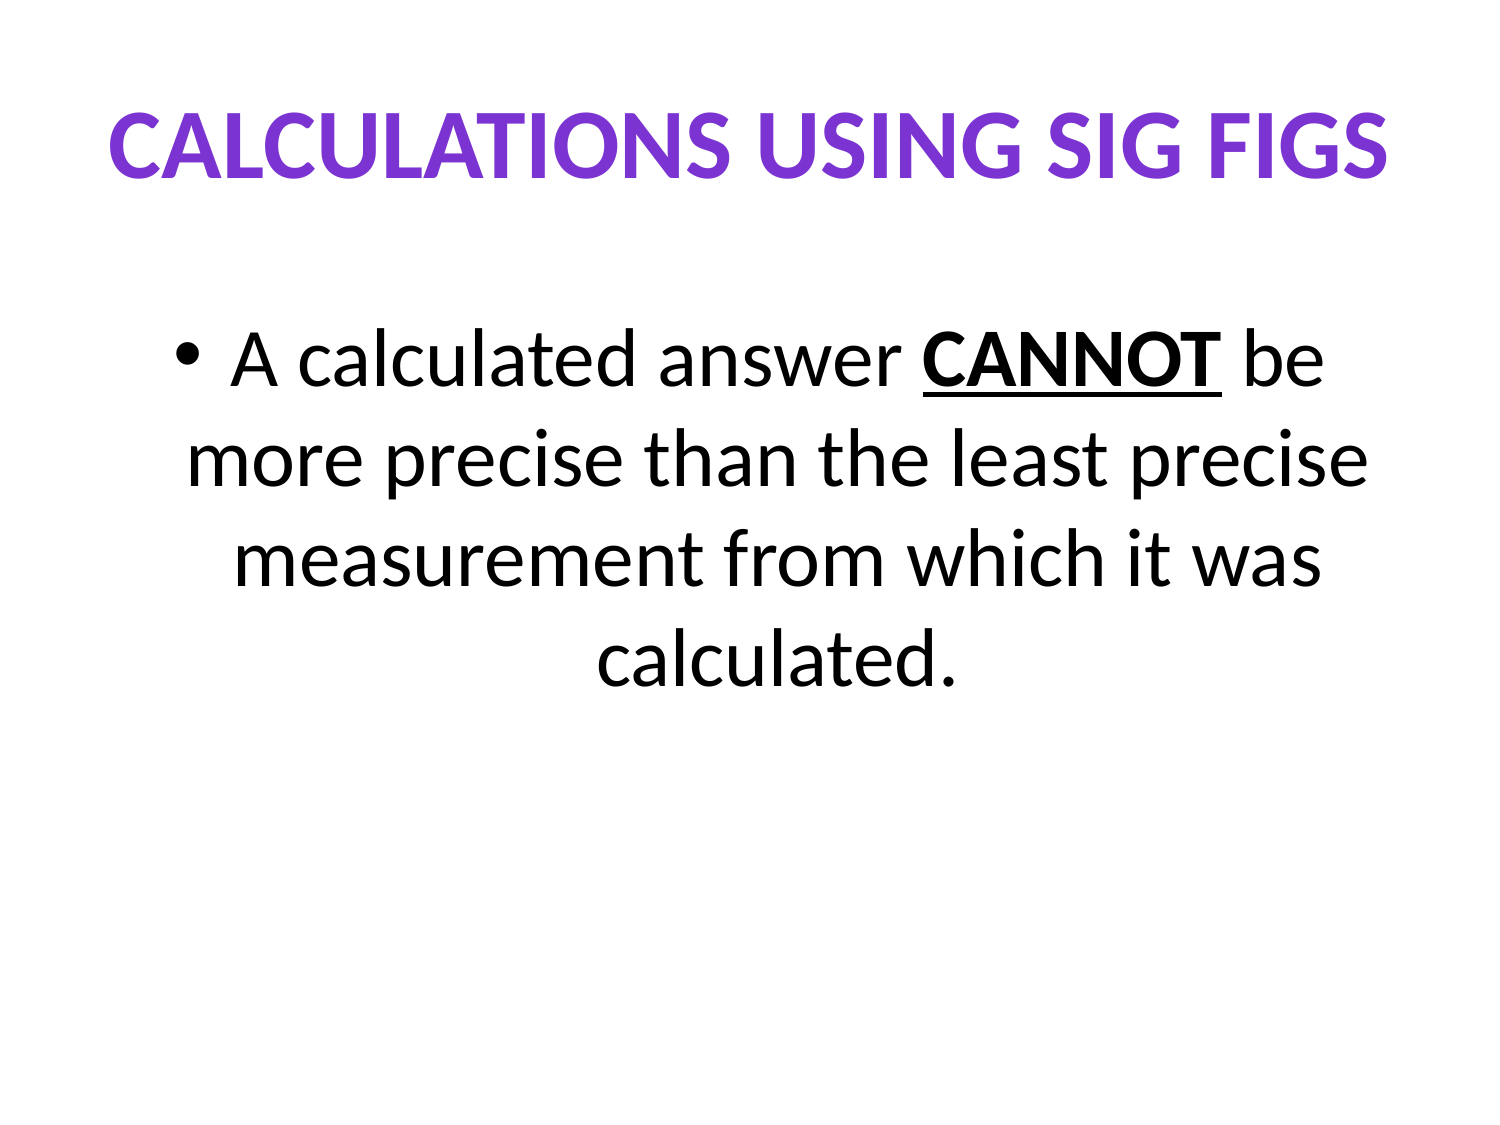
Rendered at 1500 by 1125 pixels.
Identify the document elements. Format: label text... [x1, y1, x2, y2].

title Calculations using sig figs [75, 45, 1425, 233]
list A calculated answer CANNOT be more precise than the least precise measurement from which it was calculated. [75, 295, 1425, 834]
